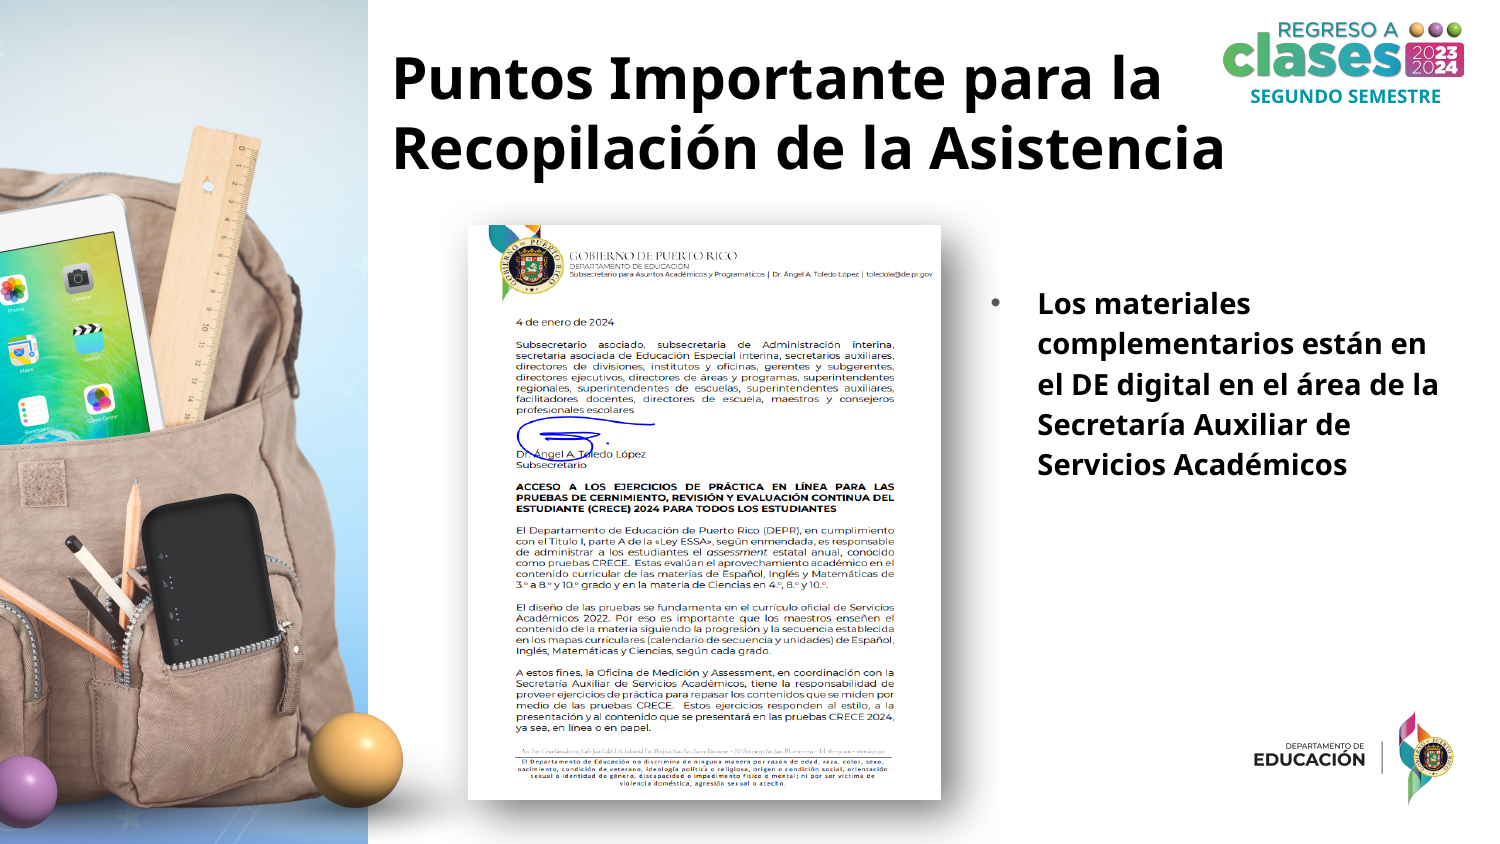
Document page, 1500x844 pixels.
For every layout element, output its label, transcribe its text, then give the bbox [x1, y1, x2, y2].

title Puntos Importante para la Recopilación de la Asistencia [589, 26, 1388, 188]
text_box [1219, 12, 1465, 137]
picture [0, 0, 942, 844]
picture [1253, 709, 1457, 808]
list Los materiales complementarios están en el DE digital en el área de la Secretaría Auxiliar de Servicios Académicos [990, 264, 1463, 761]
